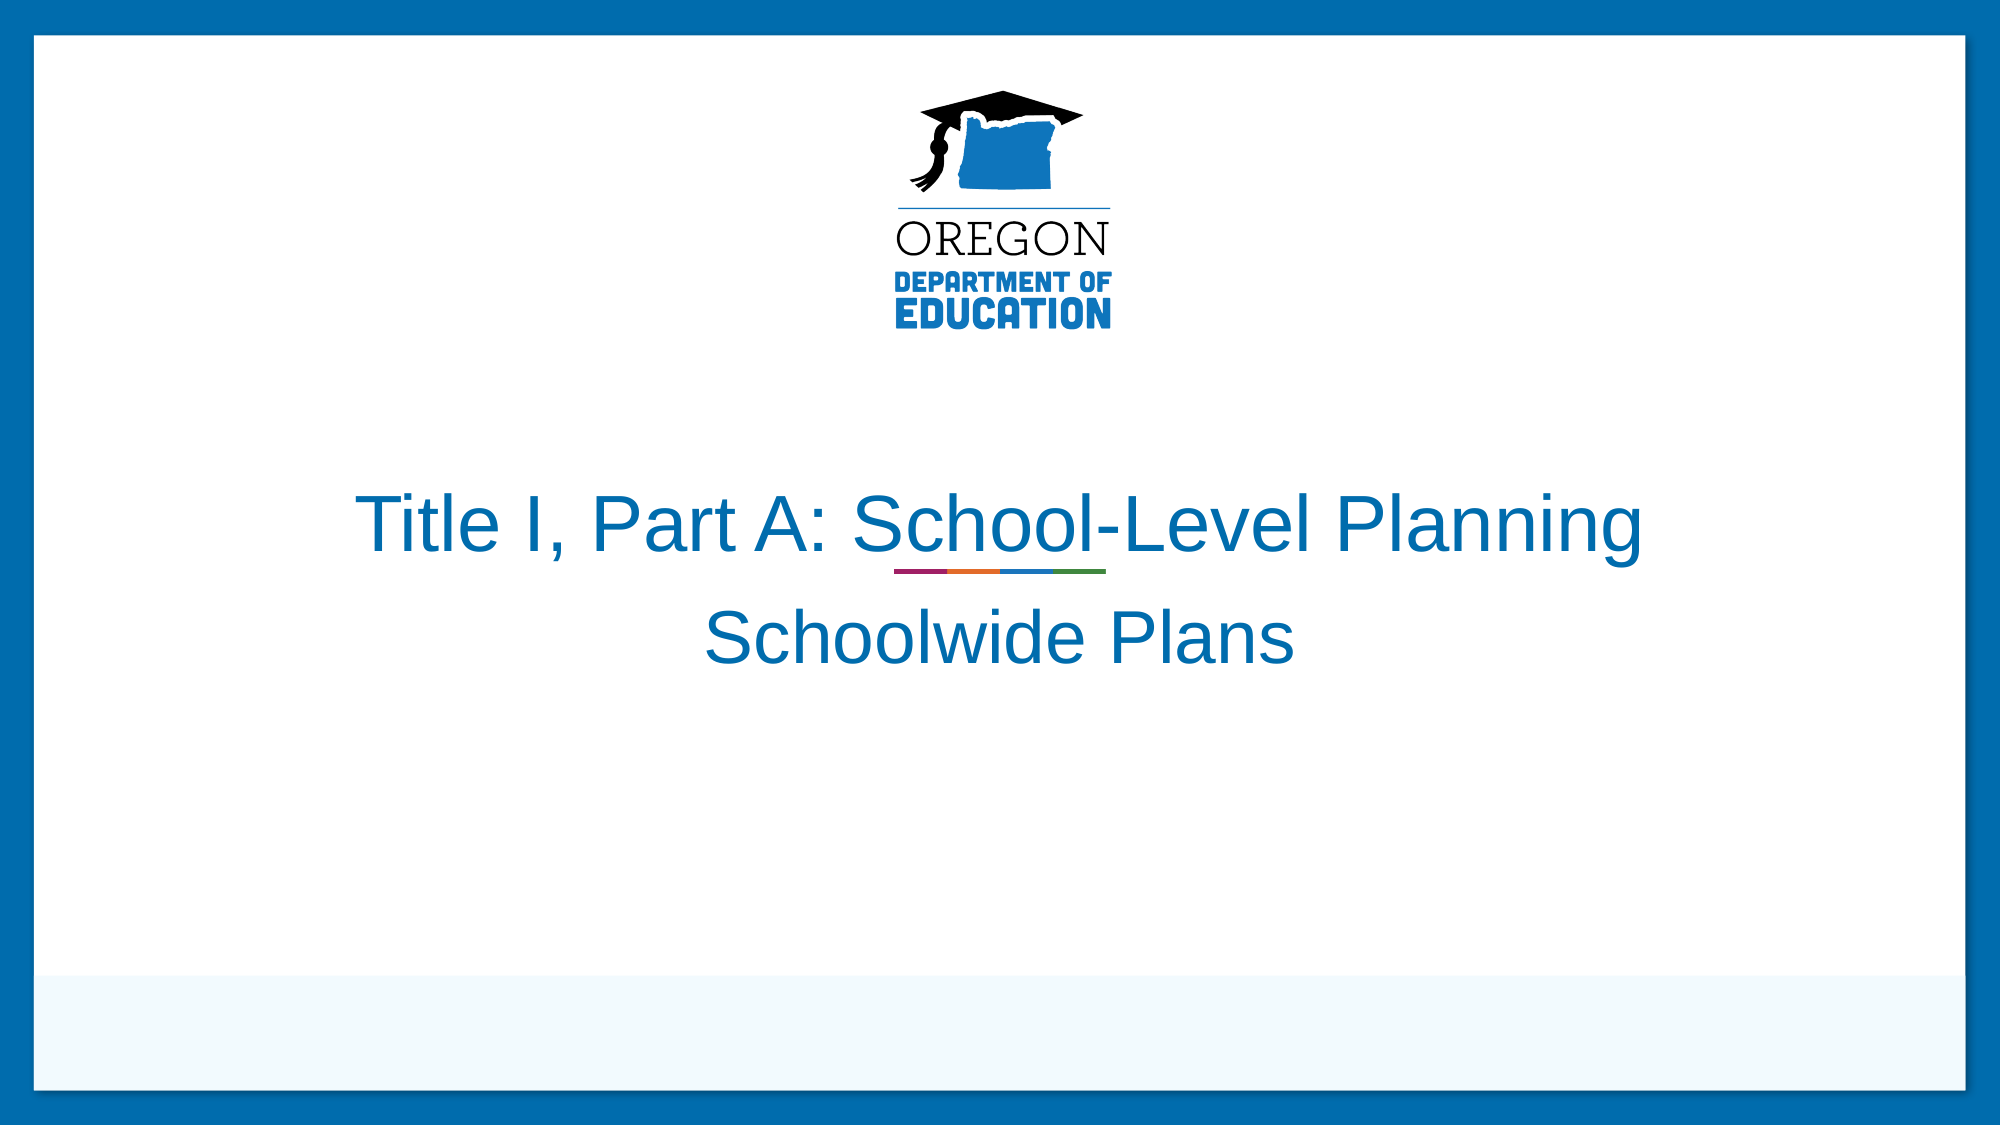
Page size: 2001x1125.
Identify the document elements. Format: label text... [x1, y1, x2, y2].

title Title I, Part A: School-Level Planning [249, 407, 1750, 576]
subtitle Schoolwide Plans [249, 590, 1750, 863]
picture [825, 35, 1175, 391]
